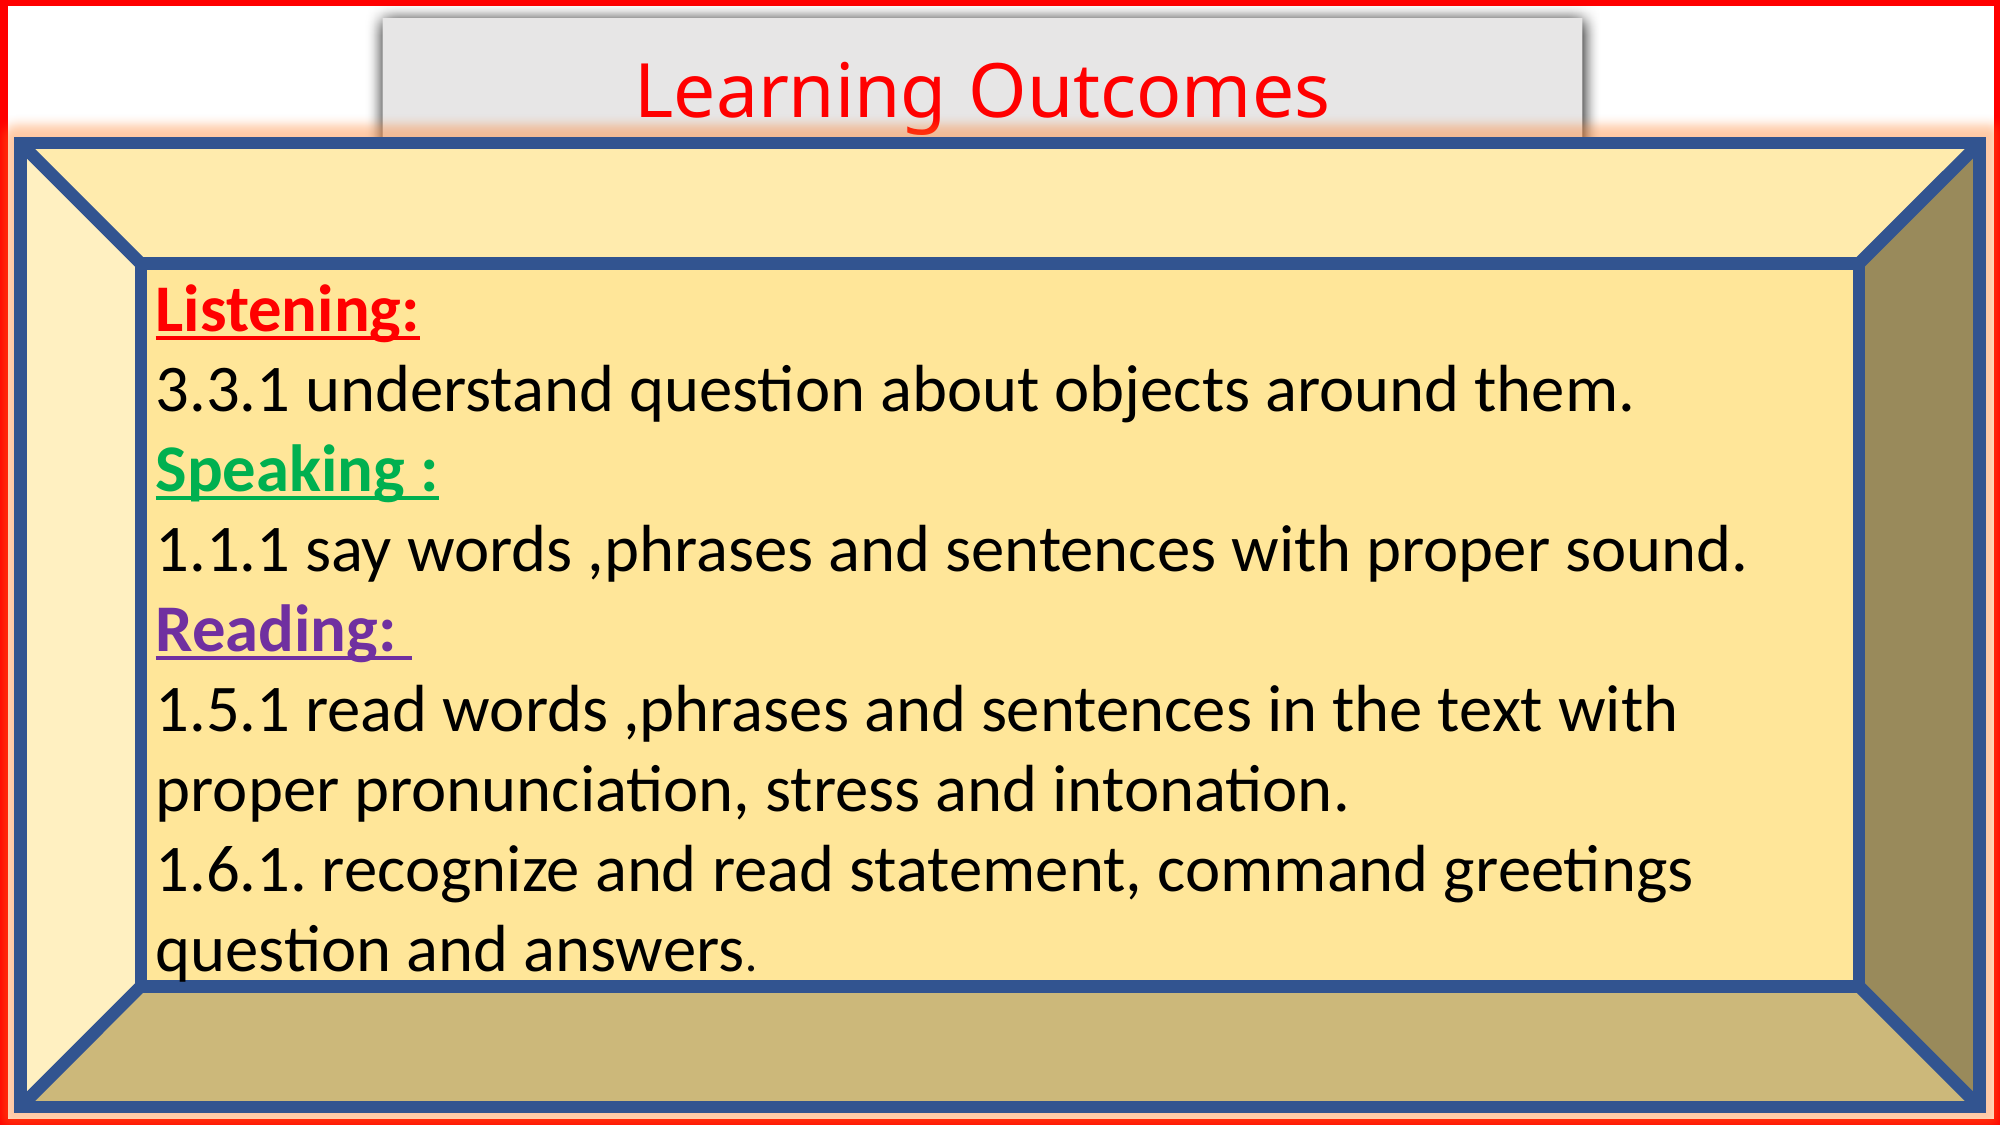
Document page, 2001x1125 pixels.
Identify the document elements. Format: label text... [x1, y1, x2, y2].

text_box Listening: 3.3.1 understand question about objects around them. Speaking : 1.1.1 say words ,phrases and sentences with proper sound. Reading: 1.5.1 read words ,phrases and sentences in the text with proper pronunciation, stress and intonation. 1.6.1. recognize and read statement, command greetings question and answers. [19, 142, 1981, 1108]
text_box [1, 0, 2000, 1125]
text_box Learning Outcomes [381, 17, 1583, 126]
